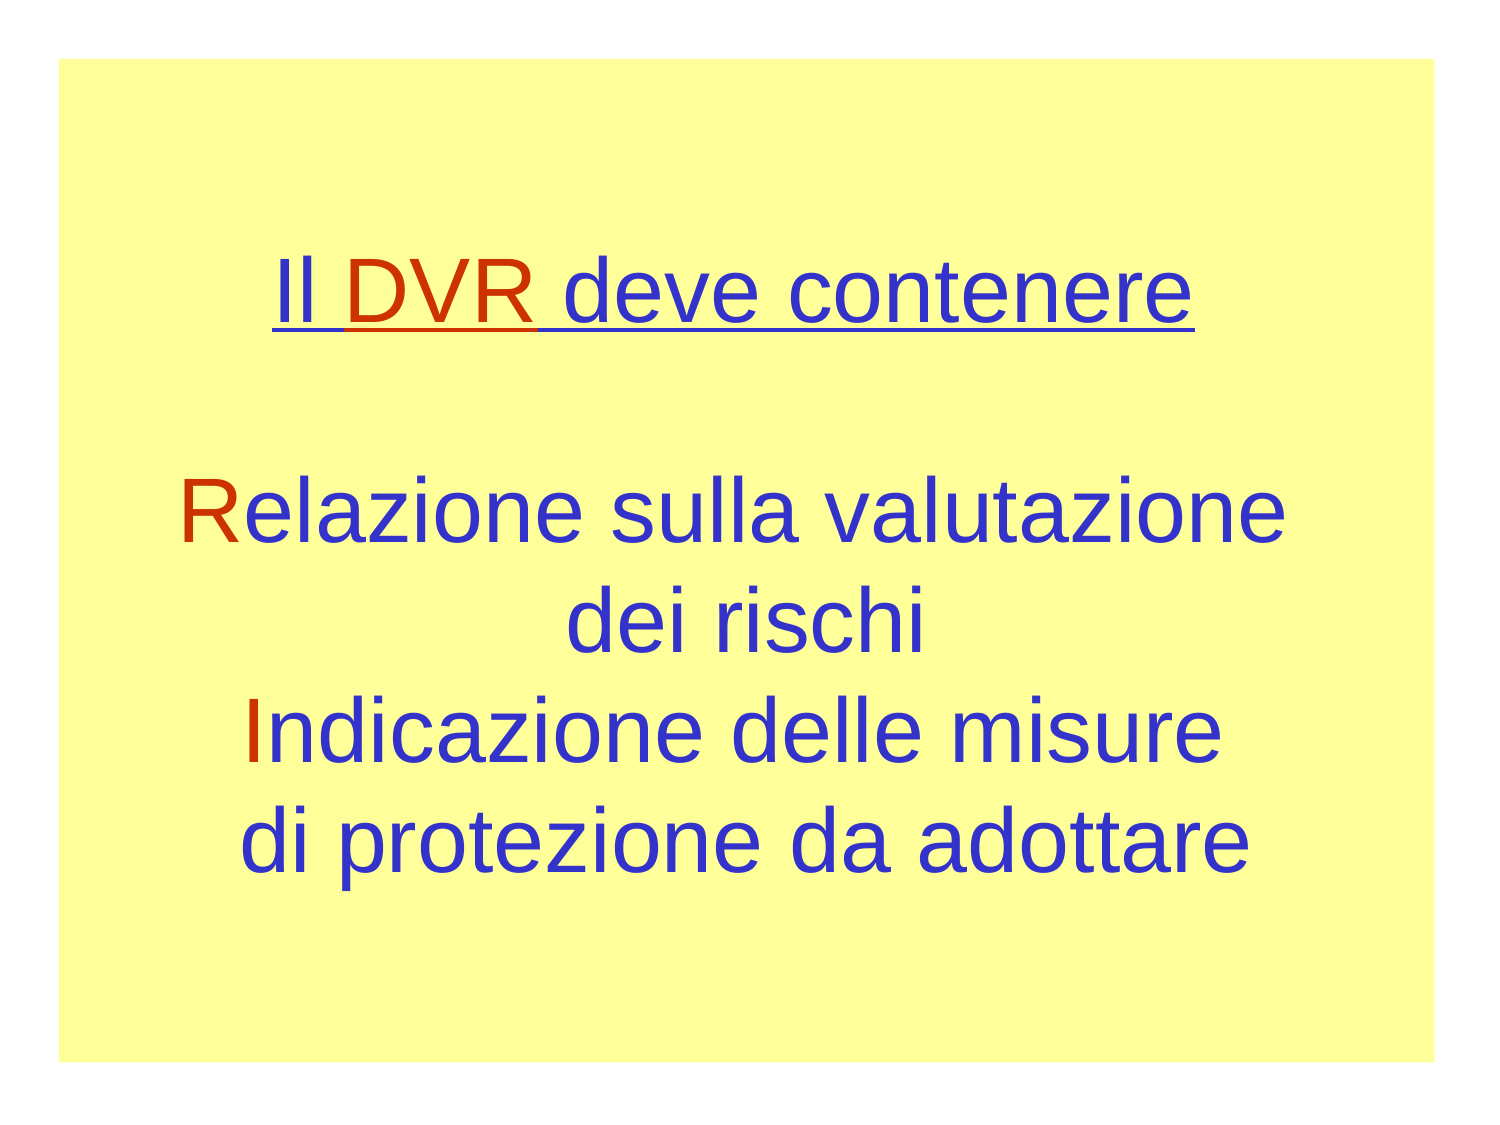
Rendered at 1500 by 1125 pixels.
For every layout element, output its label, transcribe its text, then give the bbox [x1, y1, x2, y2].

text_box Il DVR deve contenere Relazione sulla valutazione dei rischi Indicazione delle misure di protezione da adottare [58, 58, 1435, 1063]
